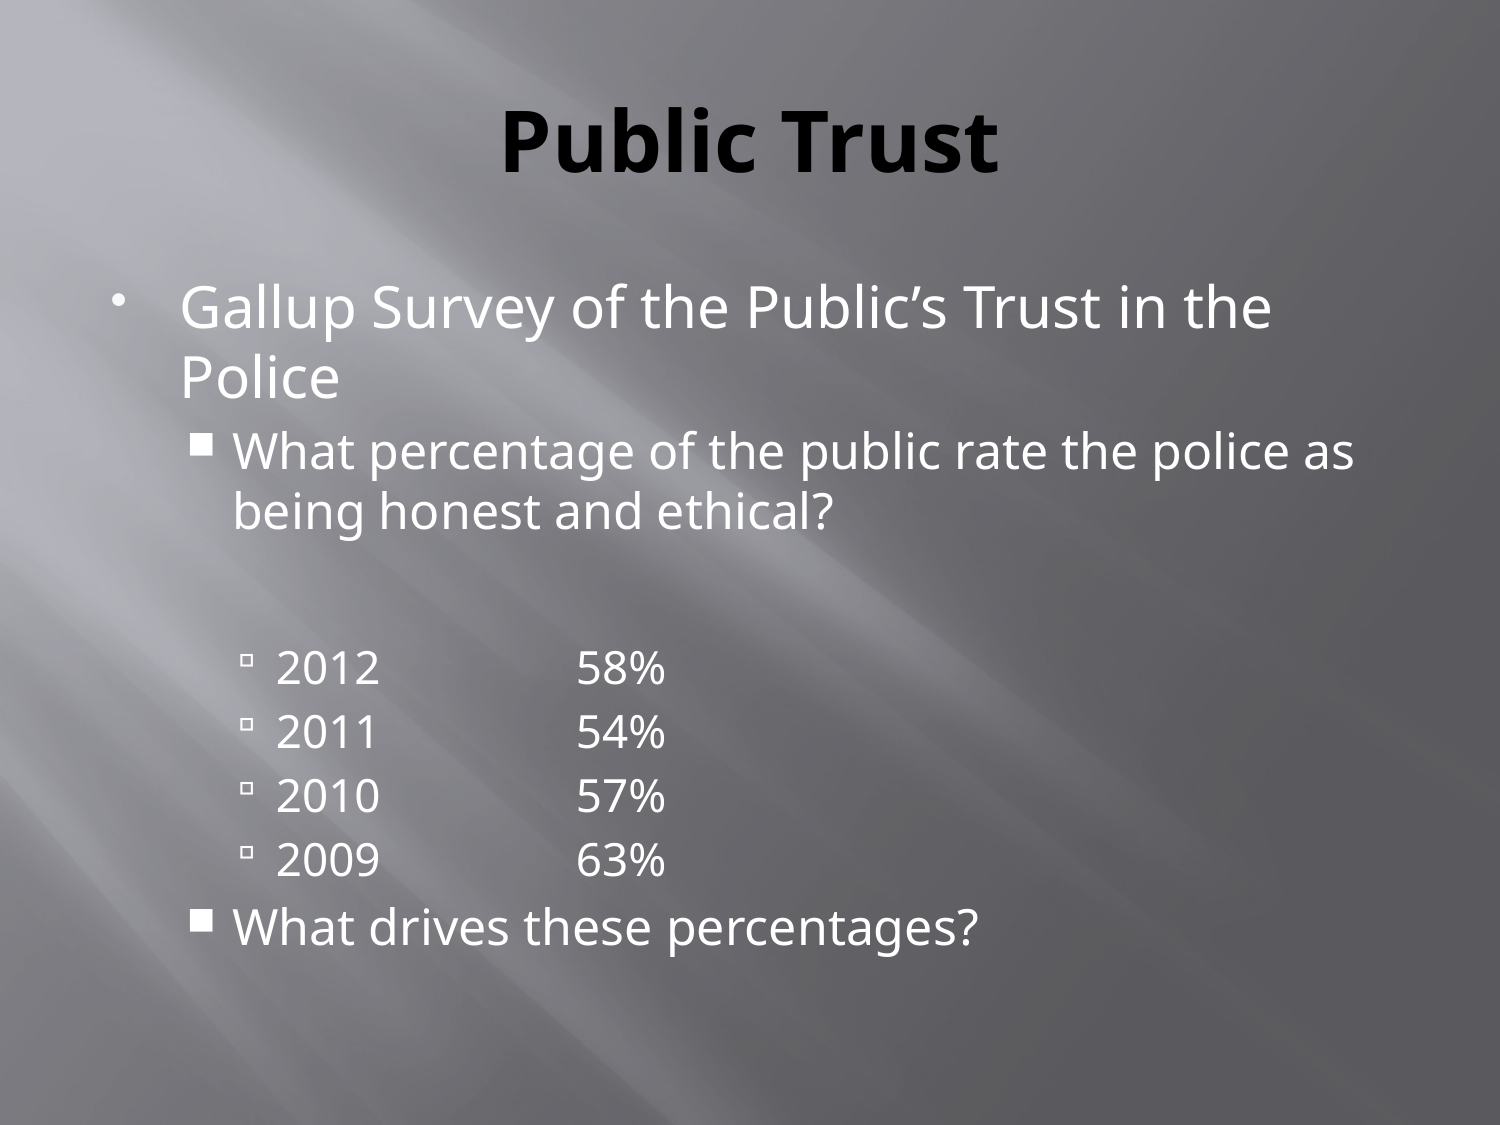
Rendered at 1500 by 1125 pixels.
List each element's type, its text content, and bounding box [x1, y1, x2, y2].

title Public Trust [75, 45, 1425, 233]
list Gallup Survey of the Public’s Trust in the Police What percentage of the public rate the police as being honest and ethical? 2012 58% 2011 54% 2010 57% 2009 63% What drives these percentages? [75, 262, 1425, 1035]
